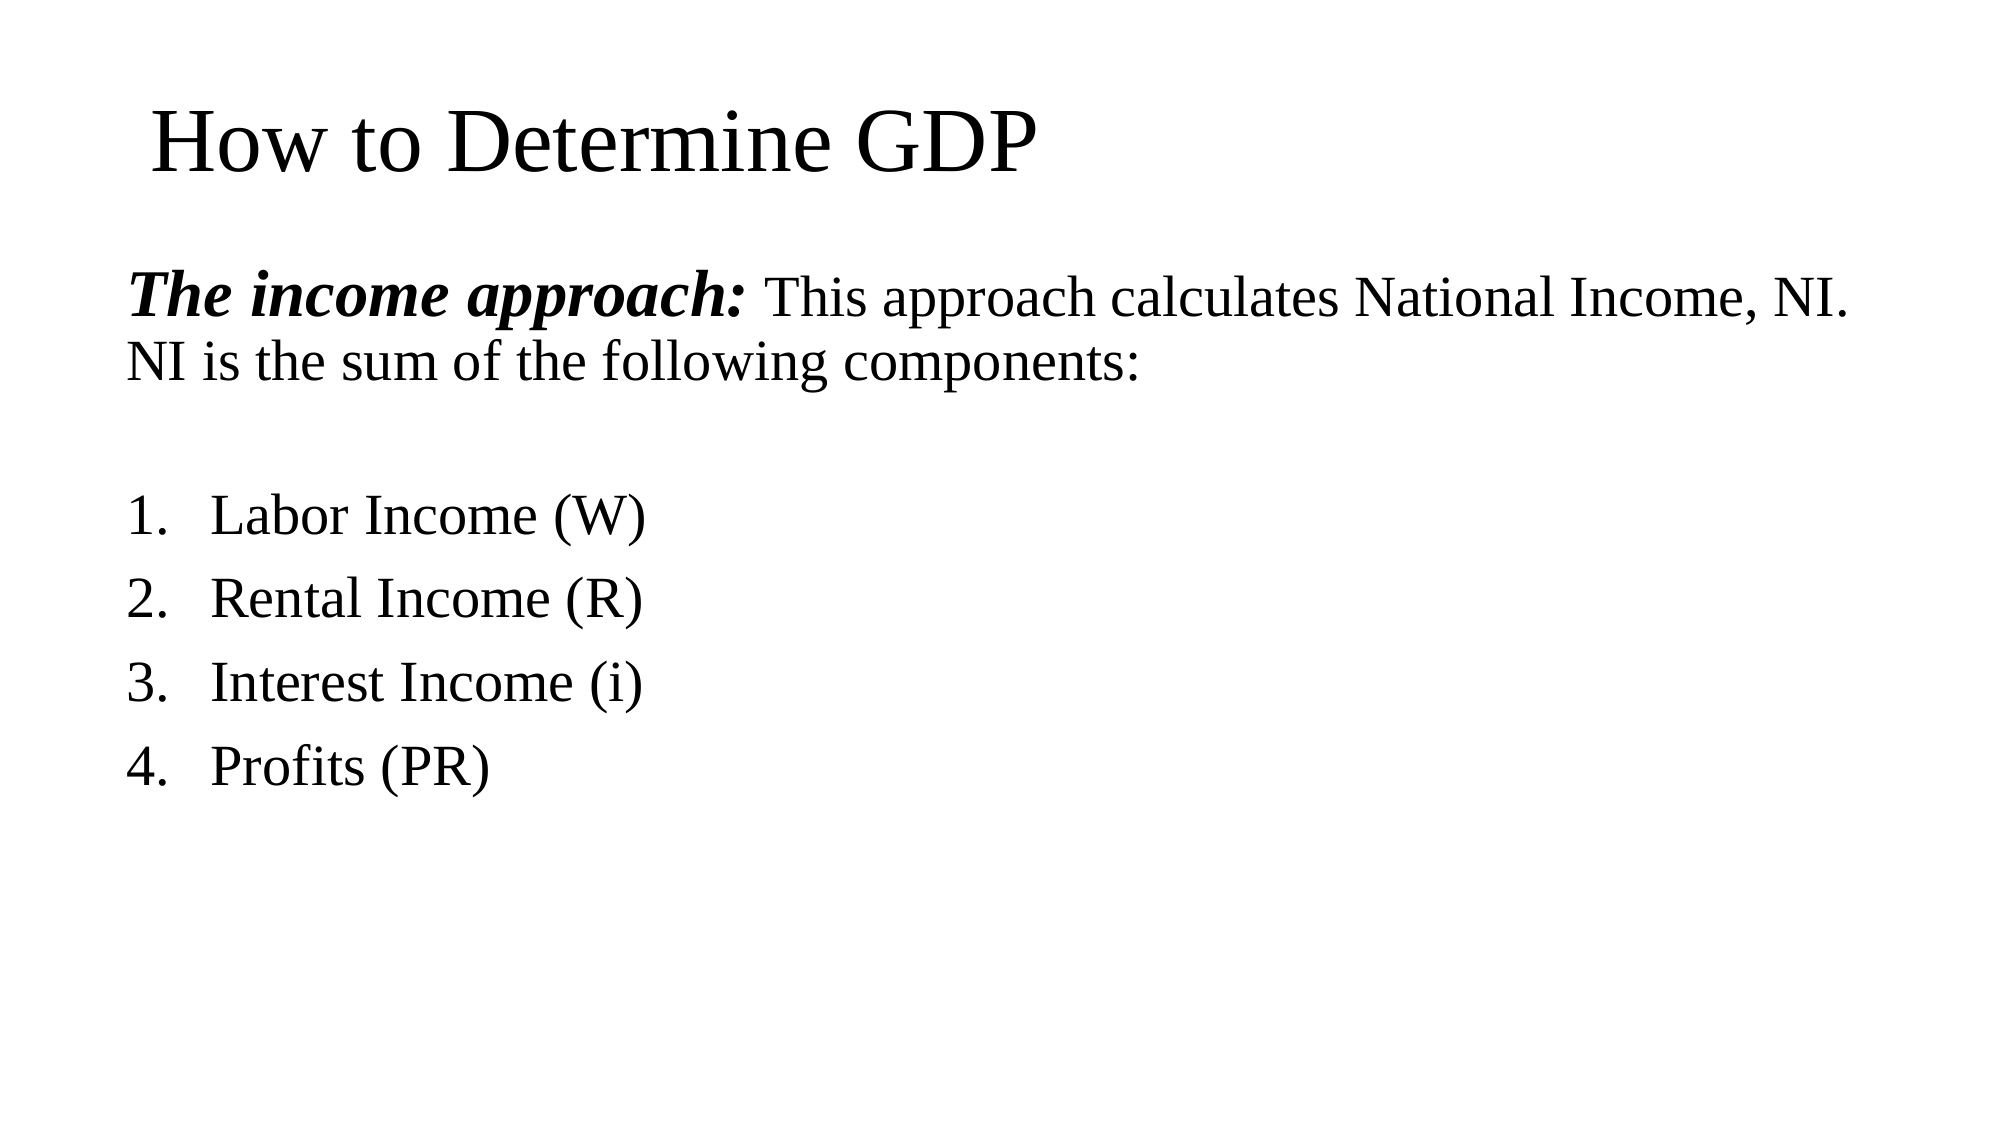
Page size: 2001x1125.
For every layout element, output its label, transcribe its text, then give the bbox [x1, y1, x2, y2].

title How to Determine GDP [135, 33, 1861, 250]
list The income approach: This approach calculates National Income, NI. NI is the sum of the following components: Labor Income (W) Rental Income (R) Interest Income (i) Profits (PR) [111, 250, 1886, 1050]
